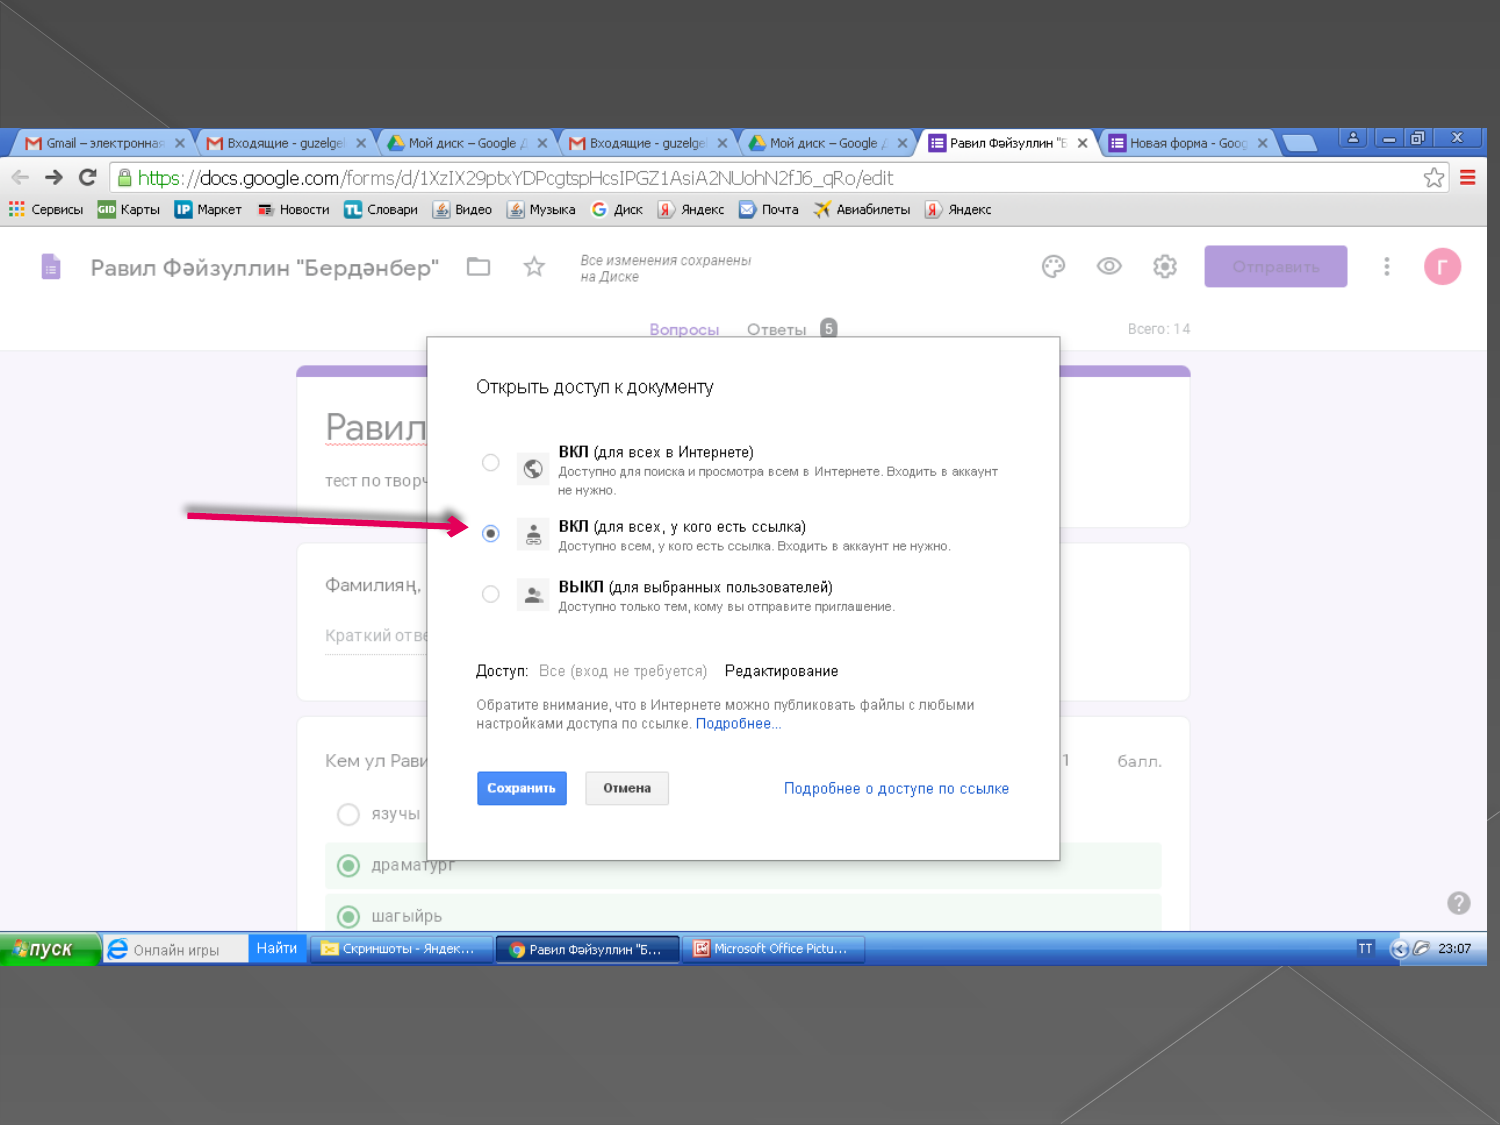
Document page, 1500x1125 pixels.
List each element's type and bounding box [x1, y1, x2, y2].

text_box [187, 515, 469, 528]
list [0, 128, 1487, 966]
